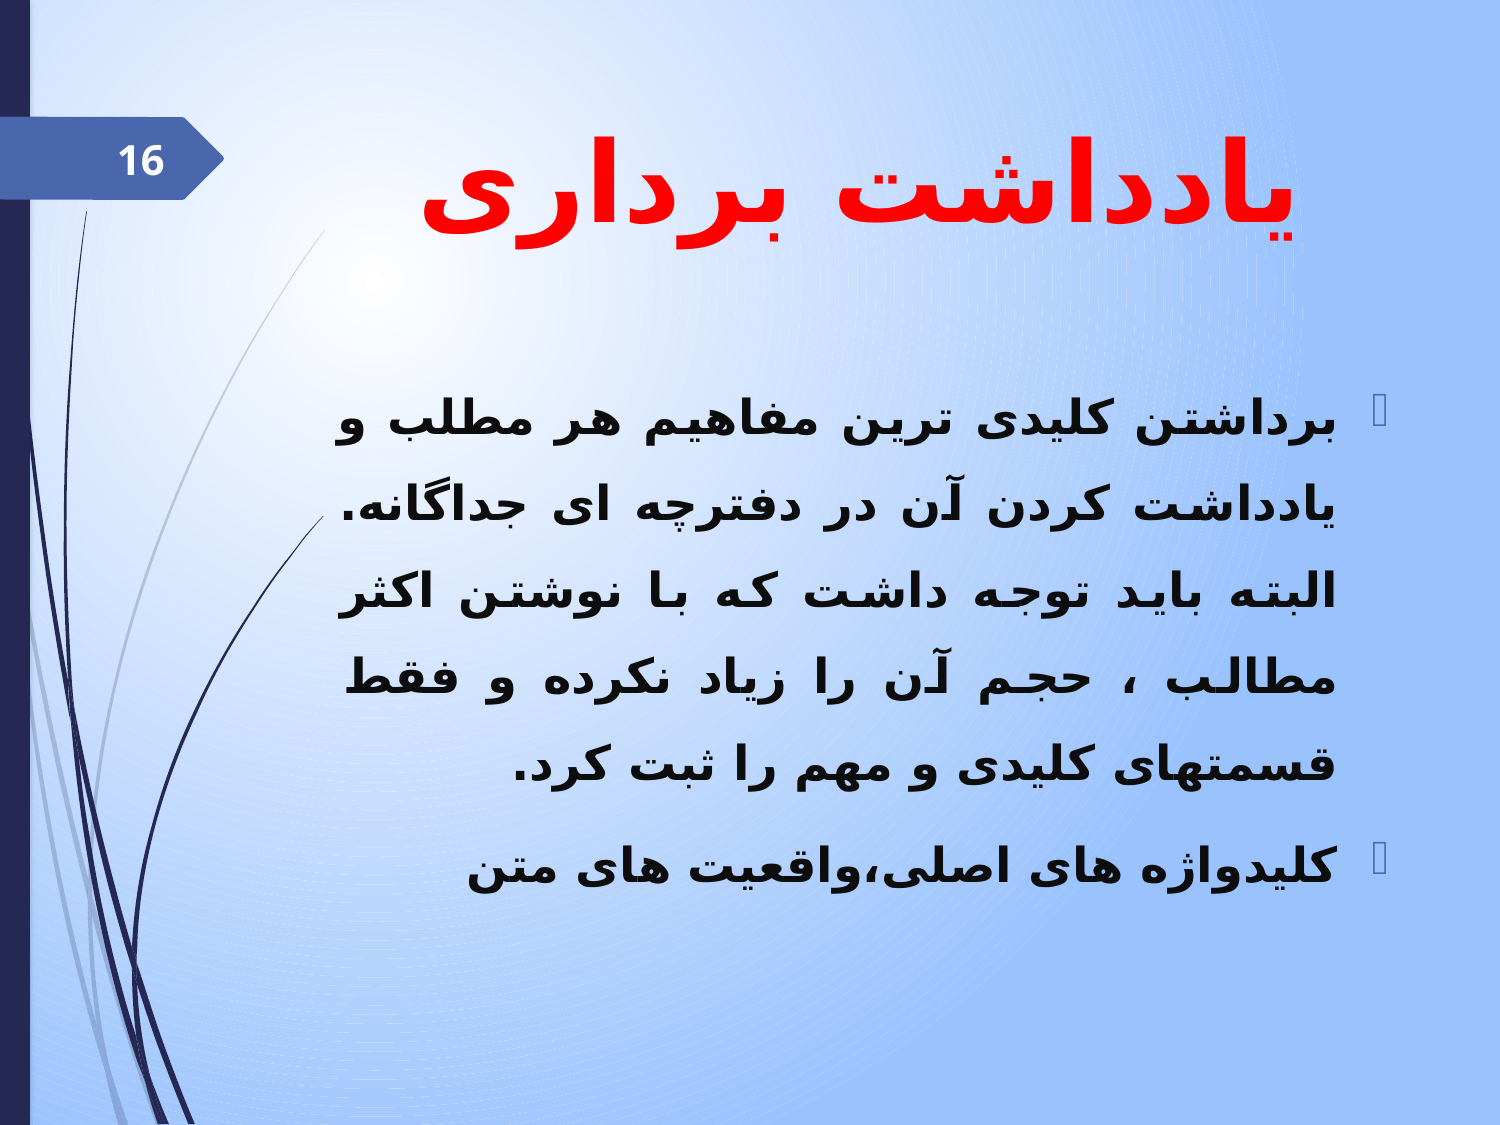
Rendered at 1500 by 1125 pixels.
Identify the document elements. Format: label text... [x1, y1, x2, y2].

list برداشتن کلیدی ترین مفاهیم هر مطلب و یادداشت کردن آن در دفترچه ای جداگانه. البته باید توجه داشت که با نوشتن اکثر مطالب ، حجم آن را زیاد نکرده و فقط قسمتهای کلیدی و مهم را ثبت کرد. کلیدواژه های اصلی،واقعیت های متن [318, 350, 1400, 970]
title یادداشت برداری [319, 102, 1400, 350]
slide_number 16 [83, 129, 180, 190]
